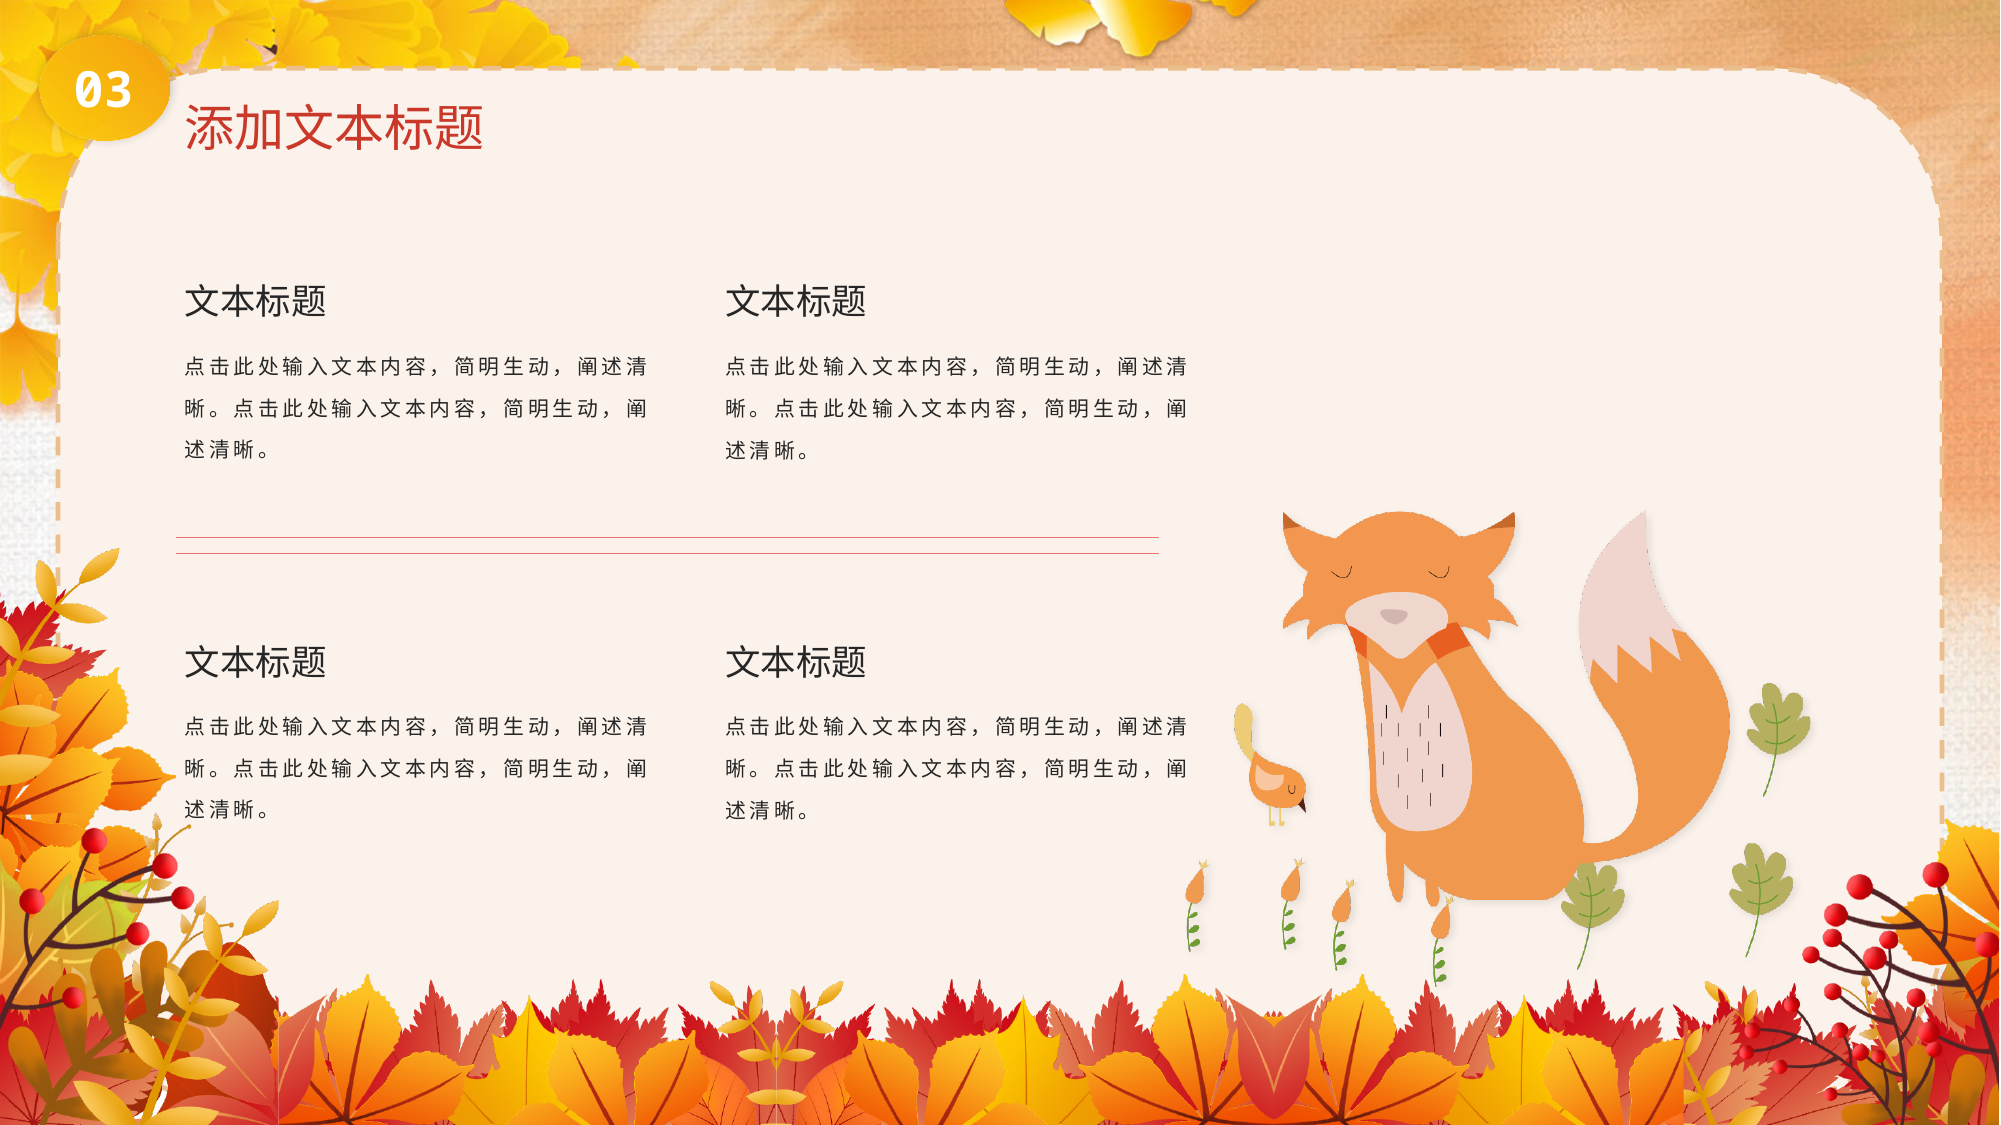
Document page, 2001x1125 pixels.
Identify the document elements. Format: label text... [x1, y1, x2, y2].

picture [0, 0, 2000, 1125]
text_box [710, 266, 1208, 449]
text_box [710, 626, 1208, 809]
text_box 添加文本标题 [169, 88, 579, 164]
text_box 03 [39, 34, 170, 141]
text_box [169, 625, 668, 809]
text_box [169, 265, 668, 449]
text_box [175, 537, 1159, 554]
